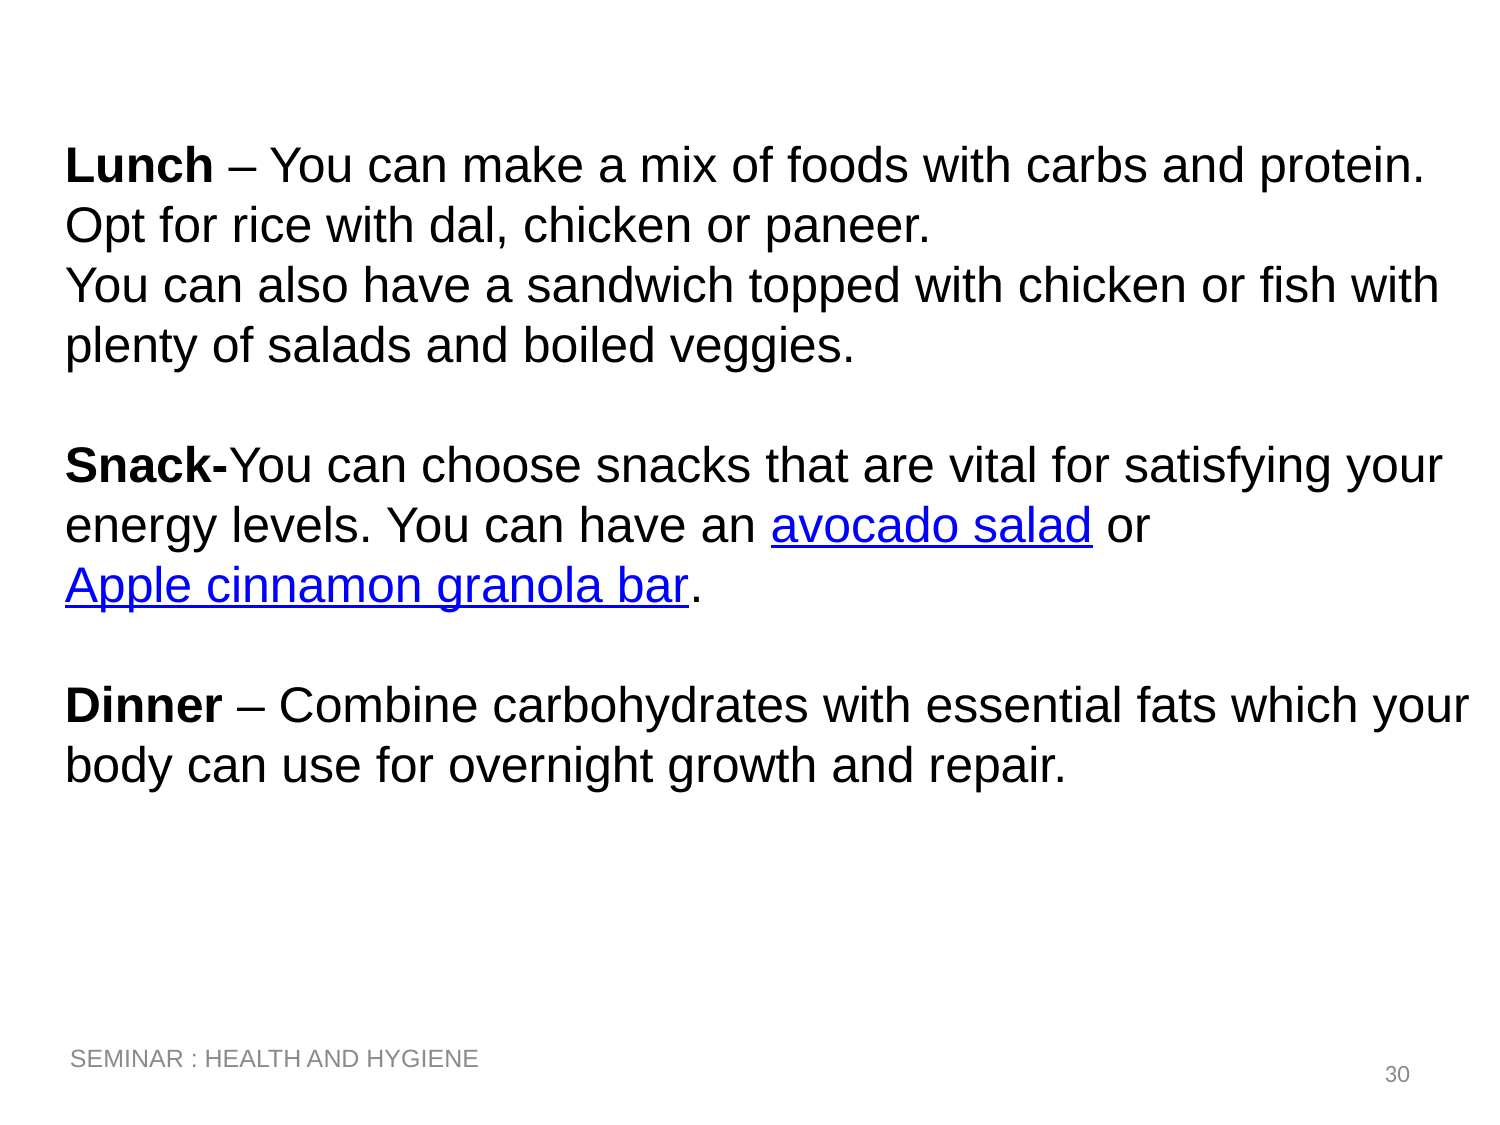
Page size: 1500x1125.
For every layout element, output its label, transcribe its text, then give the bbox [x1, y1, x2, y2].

footer SEMINAR : HEALTH AND HYGIENE [37, 1042, 513, 1103]
slide_number 30 [1074, 1042, 1425, 1103]
text_box Lunch – You can make a mix of foods with carbs and protein. Opt for rice with dal, chicken or paneer. You can also have a sandwich topped with chicken or fish with plenty of salads and boiled veggies. Snack-You can choose snacks that are vital for satisfying your energy levels. You can have an avocado salad or Apple cinnamon granola bar. Dinner – Combine carbohydrates with essential fats which your body can use for overnight growth and repair. [50, 124, 1500, 800]
